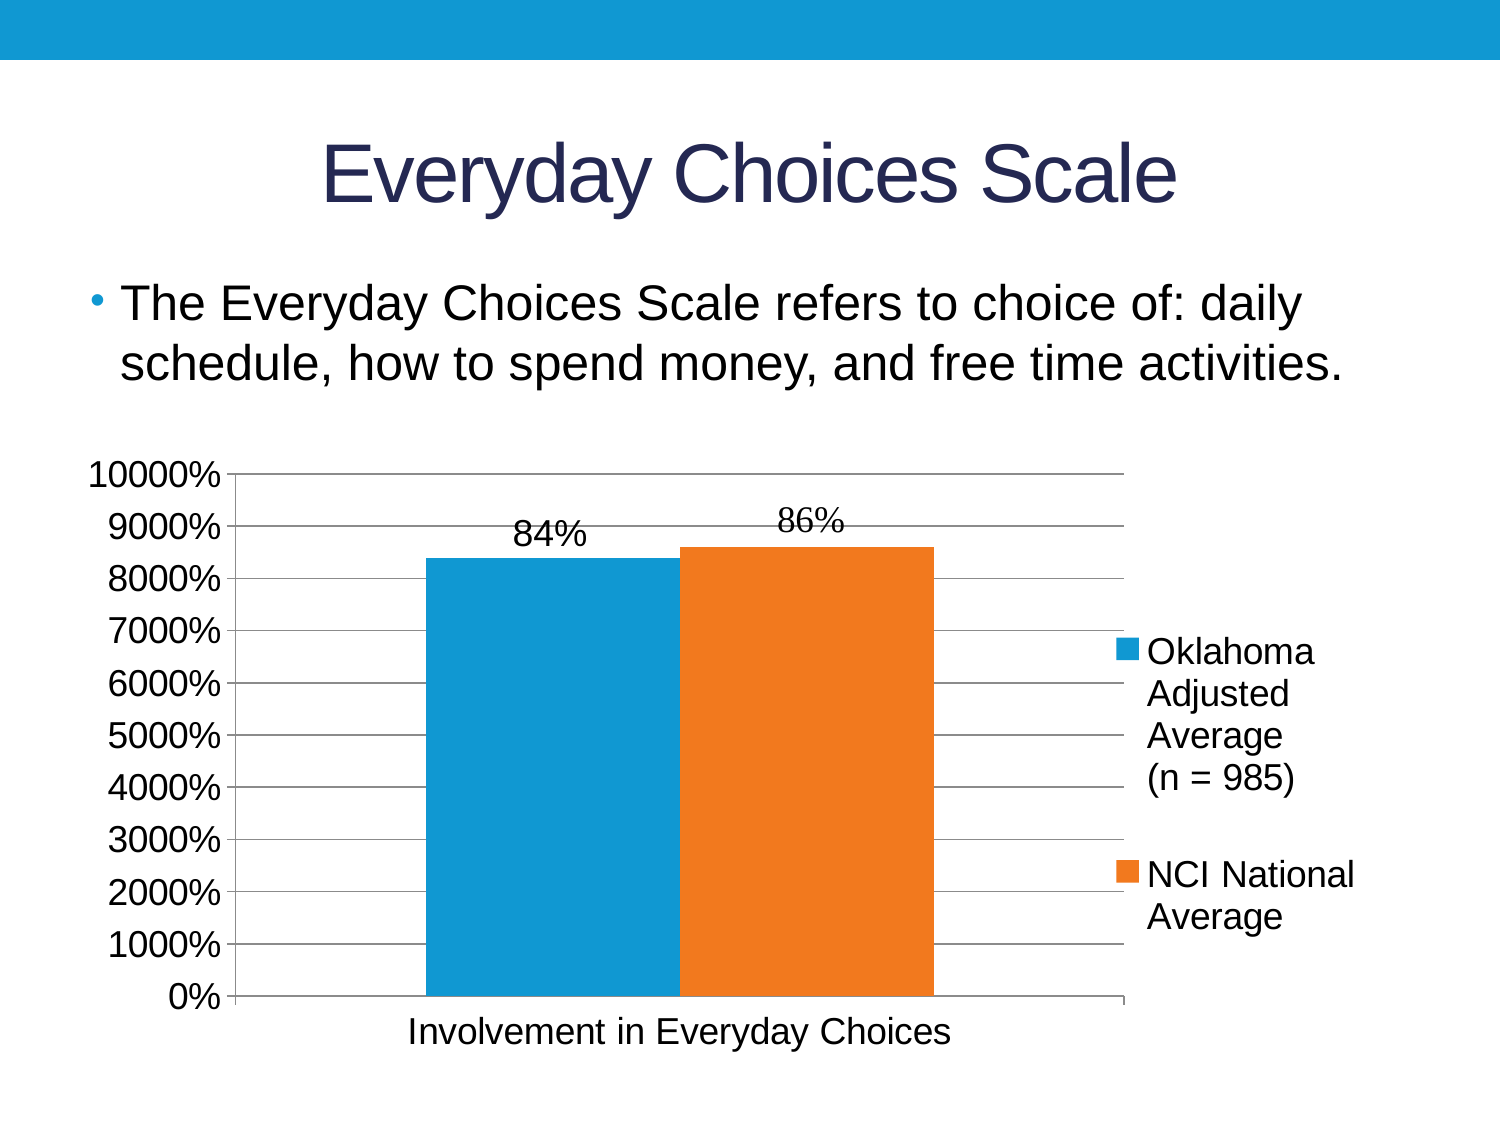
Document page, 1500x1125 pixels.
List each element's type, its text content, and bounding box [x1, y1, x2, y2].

list The Everyday Choices Scale refers to choice of: daily schedule, how to spend money, and free time activities. [75, 262, 1425, 1063]
chart [87, 424, 1500, 1063]
title Everyday Choices Scale [75, 87, 1425, 250]
